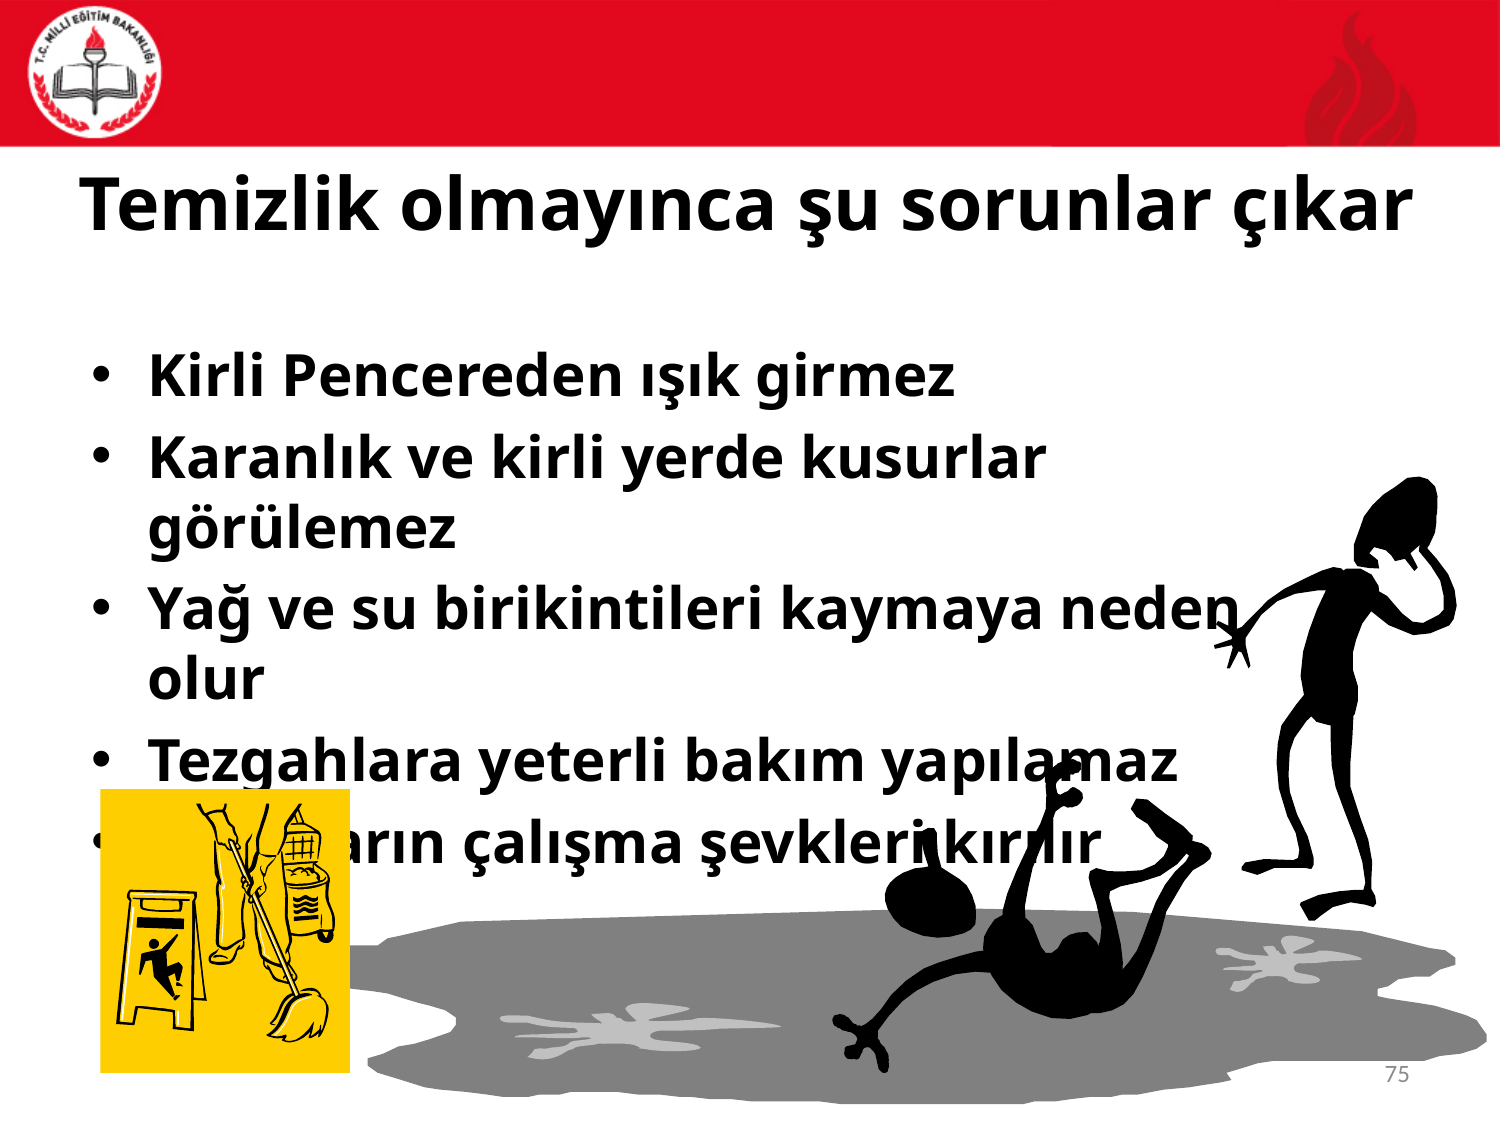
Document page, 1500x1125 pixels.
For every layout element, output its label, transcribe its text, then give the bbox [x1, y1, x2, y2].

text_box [1213, 476, 1457, 922]
title Temizlik olmayınca şu sorunlar çıkar [41, 149, 1454, 253]
text_box [1215, 935, 1363, 992]
text_box [499, 1003, 782, 1060]
text_box [1154, 930, 1487, 1092]
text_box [100, 789, 351, 1073]
list Kirli Pencereden ışık girmez Karanlık ve kirli yerde kusurlar görülemez Yağ ve su birikintileri kaymaya neden olur Tezgahlara yeterli bakım yapılamaz İnsanların çalışma şevkleri kırılır [76, 330, 1352, 1006]
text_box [882, 703, 1149, 1111]
text_box [367, 1006, 876, 1105]
slide_number 75 [1154, 1061, 1425, 1103]
picture [0, 0, 1500, 1125]
